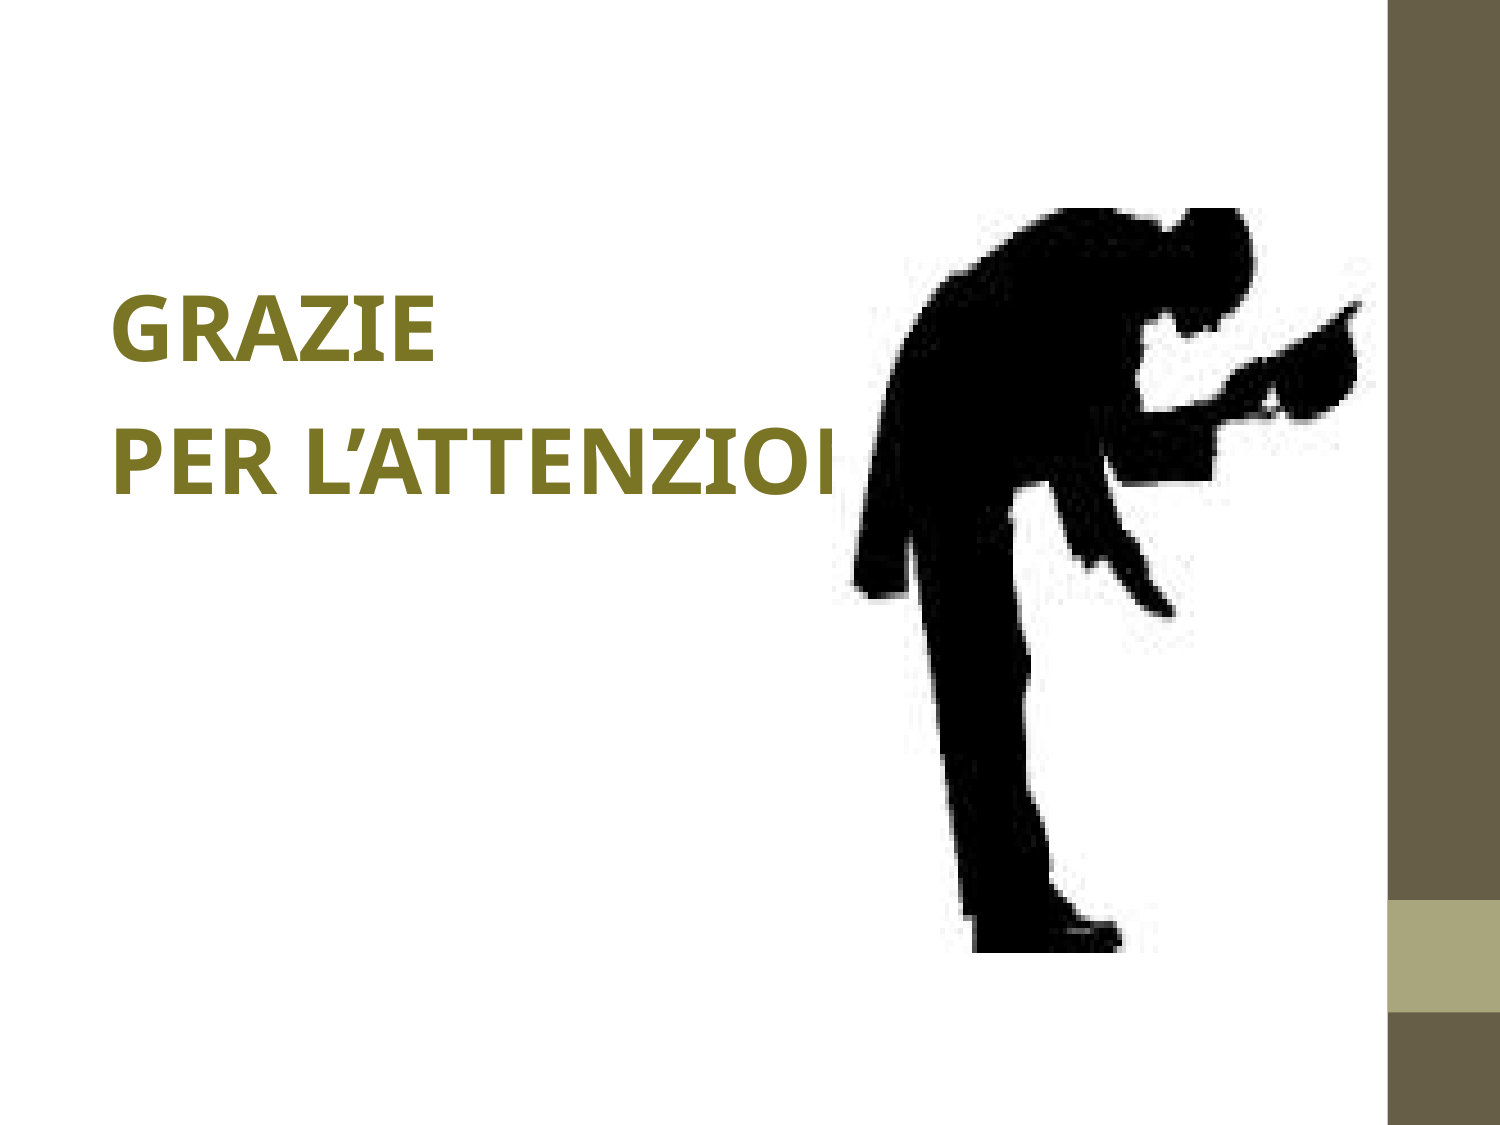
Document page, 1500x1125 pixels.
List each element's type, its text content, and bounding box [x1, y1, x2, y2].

picture [832, 207, 1376, 953]
list Grazie per l’attenzione ! [75, 262, 1325, 1050]
